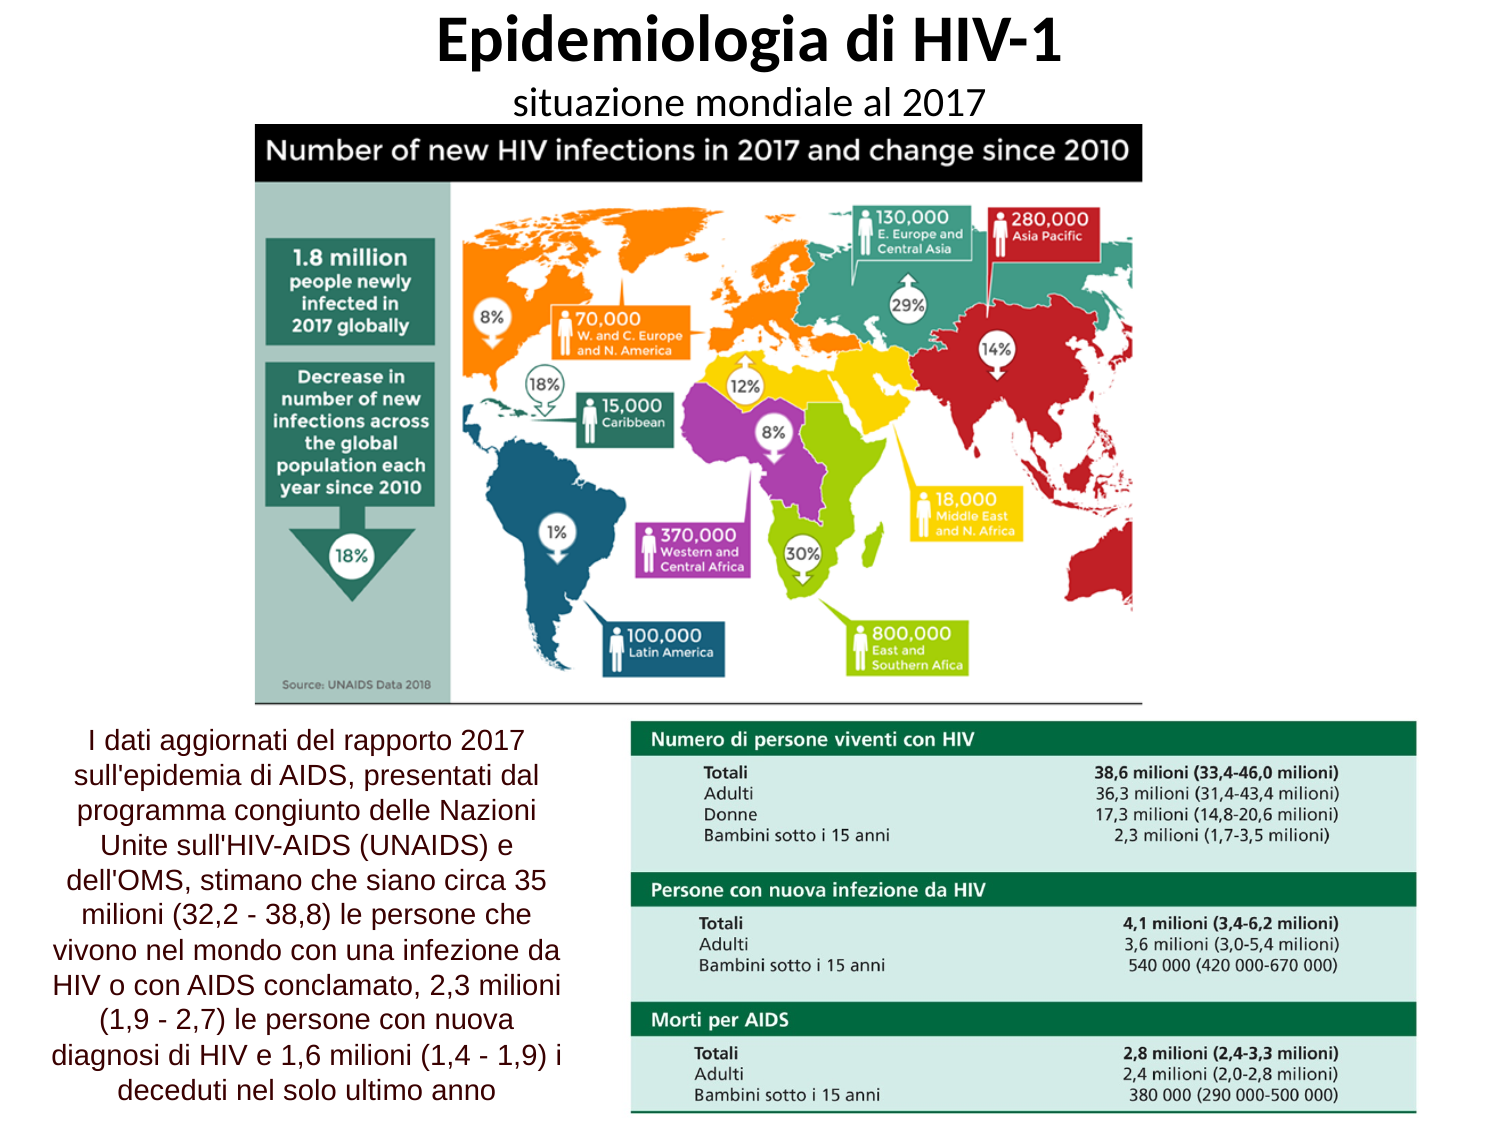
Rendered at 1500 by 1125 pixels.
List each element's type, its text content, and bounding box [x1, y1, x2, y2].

title Epidemiologia di HIV-1 situazione mondiale al 2017 [75, 0, 1425, 125]
picture [254, 124, 1448, 1118]
text_box I dati aggiornati del rapporto 2017 sull'epidemia di AIDS, presentati dal programma congiunto delle Nazioni Unite sull'HIV-AIDS (UNAIDS) e dell'OMS, stimano che siano circa 35 milioni (32,2 - 38,8) le persone che vivono nel mondo con una infezione da HIV o con AIDS conclamato, 2,3 milioni (1,9 - 2,7) le persone con nuova diagnosi di HIV e 1,6 milioni (1,4 - 1,9) i deceduti nel solo ultimo anno [29, 713, 585, 1114]
